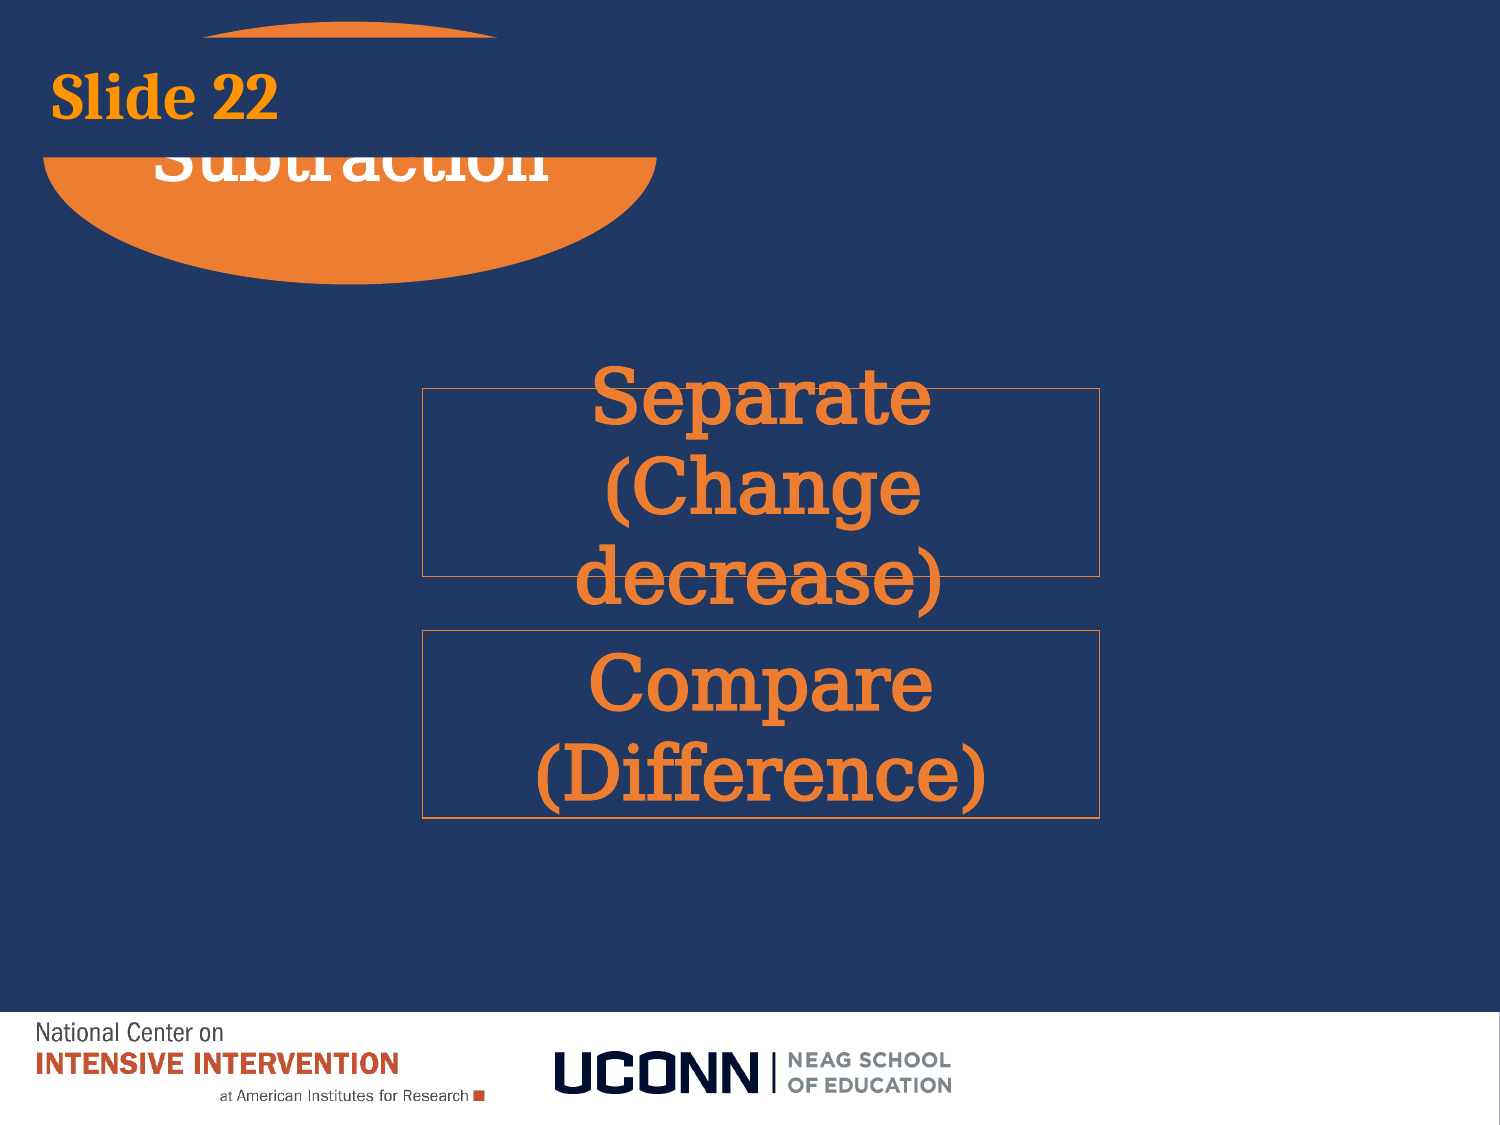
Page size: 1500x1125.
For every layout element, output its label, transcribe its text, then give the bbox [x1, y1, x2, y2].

text_box Subtraction [42, 158, 658, 286]
text_box Subtraction [201, 20, 499, 37]
title Slide 22 [37, 37, 1463, 158]
text_box Compare (Difference) [422, 630, 1100, 819]
picture [555, 1051, 951, 1094]
picture [30, 1014, 491, 1109]
text_box Separate (Change decrease) [422, 388, 1100, 577]
